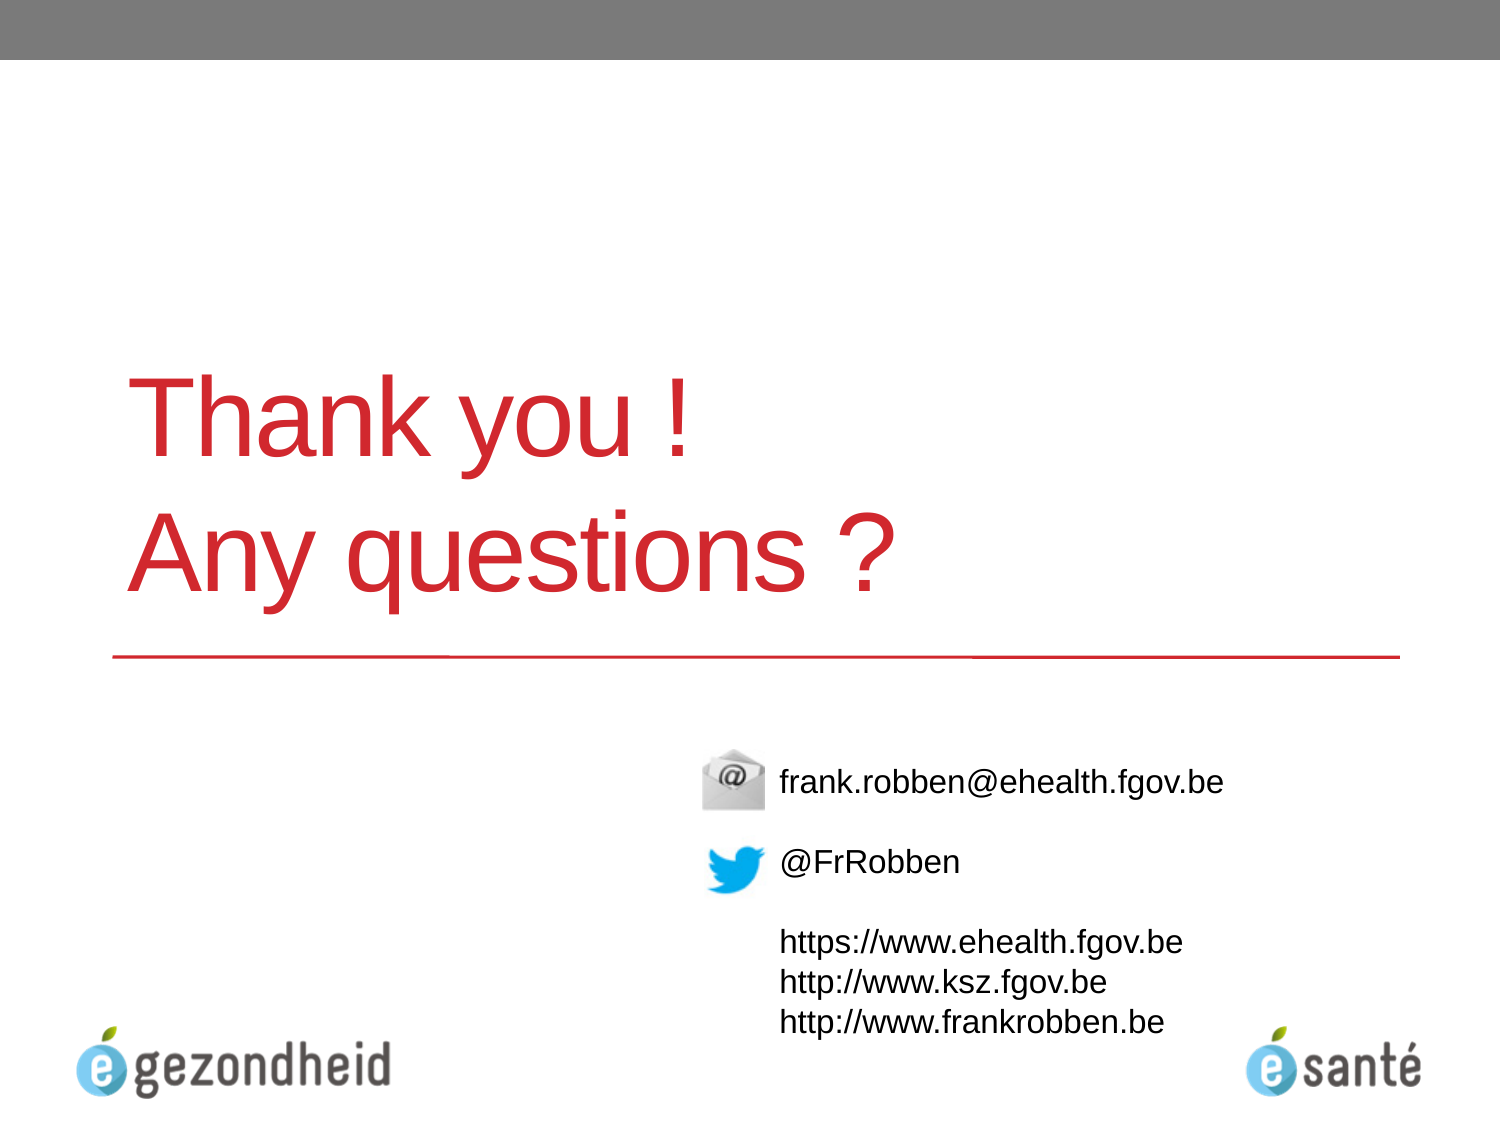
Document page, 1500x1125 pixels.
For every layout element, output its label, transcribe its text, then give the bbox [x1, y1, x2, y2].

picture [1031, 1026, 1040, 1031]
picture [704, 835, 768, 900]
picture [965, 1026, 974, 1031]
picture [1133, 1026, 1142, 1031]
picture [1068, 1026, 1077, 1031]
picture [702, 749, 765, 814]
picture [75, 1026, 1422, 1099]
text_box [374, 327, 1125, 389]
picture [1050, 1026, 1059, 1031]
picture [821, 1026, 830, 1031]
title Thank you ! Any questions ? [112, 305, 1400, 622]
